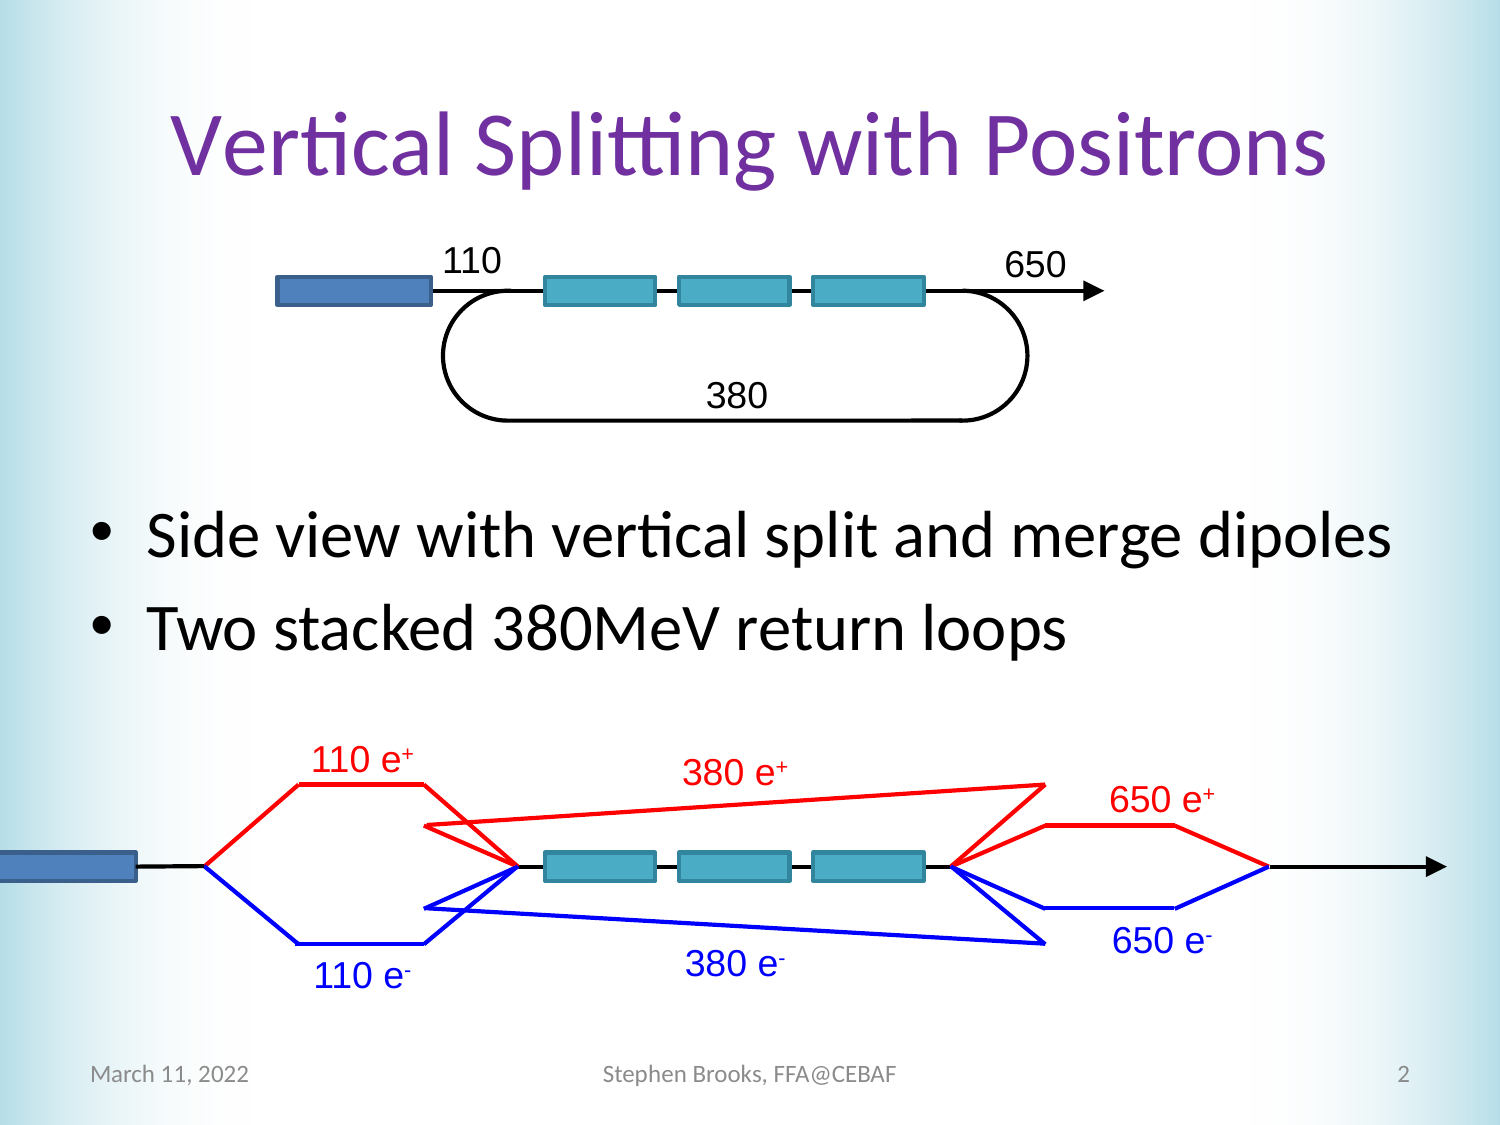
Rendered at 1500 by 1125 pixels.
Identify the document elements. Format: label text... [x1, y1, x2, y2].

slide_number 2 [1074, 1042, 1425, 1103]
text_box [543, 275, 657, 290]
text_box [426, 784, 1046, 826]
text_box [950, 832, 1046, 908]
list Side view with vertical split and merge dipoles Two stacked 380MeV return loops [75, 483, 1425, 716]
text_box 380 e- [670, 952, 801, 992]
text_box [203, 784, 299, 945]
text_box [677, 850, 792, 865]
text_box [0, 850, 138, 883]
text_box 380 e+ [667, 740, 804, 782]
text_box [811, 275, 926, 290]
text_box 650 e+ [1094, 767, 1231, 824]
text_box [426, 908, 1046, 944]
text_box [423, 831, 519, 907]
text_box [442, 300, 511, 422]
text_box 380 [691, 363, 783, 419]
text_box 650 [989, 232, 1082, 290]
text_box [1174, 825, 1270, 910]
text_box 650 e- [1097, 917, 1228, 969]
text_box [543, 300, 657, 307]
text_box [677, 874, 792, 883]
text_box [811, 300, 926, 307]
text_box [811, 874, 926, 883]
footer Stephen Brooks, FFA@CEBAF [512, 1042, 988, 1103]
text_box [543, 874, 657, 883]
text_box 110 e- [298, 952, 427, 1004]
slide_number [75, 1042, 425, 1103]
text_box [677, 275, 792, 290]
text_box [275, 275, 433, 307]
text_box [959, 300, 1029, 422]
text_box 110 [427, 228, 517, 289]
text_box [543, 850, 657, 865]
title Vertical Splitting with Positrons [75, 45, 1425, 233]
text_box [811, 850, 926, 865]
text_box 110 e+ [295, 727, 430, 783]
text_box [677, 300, 792, 307]
